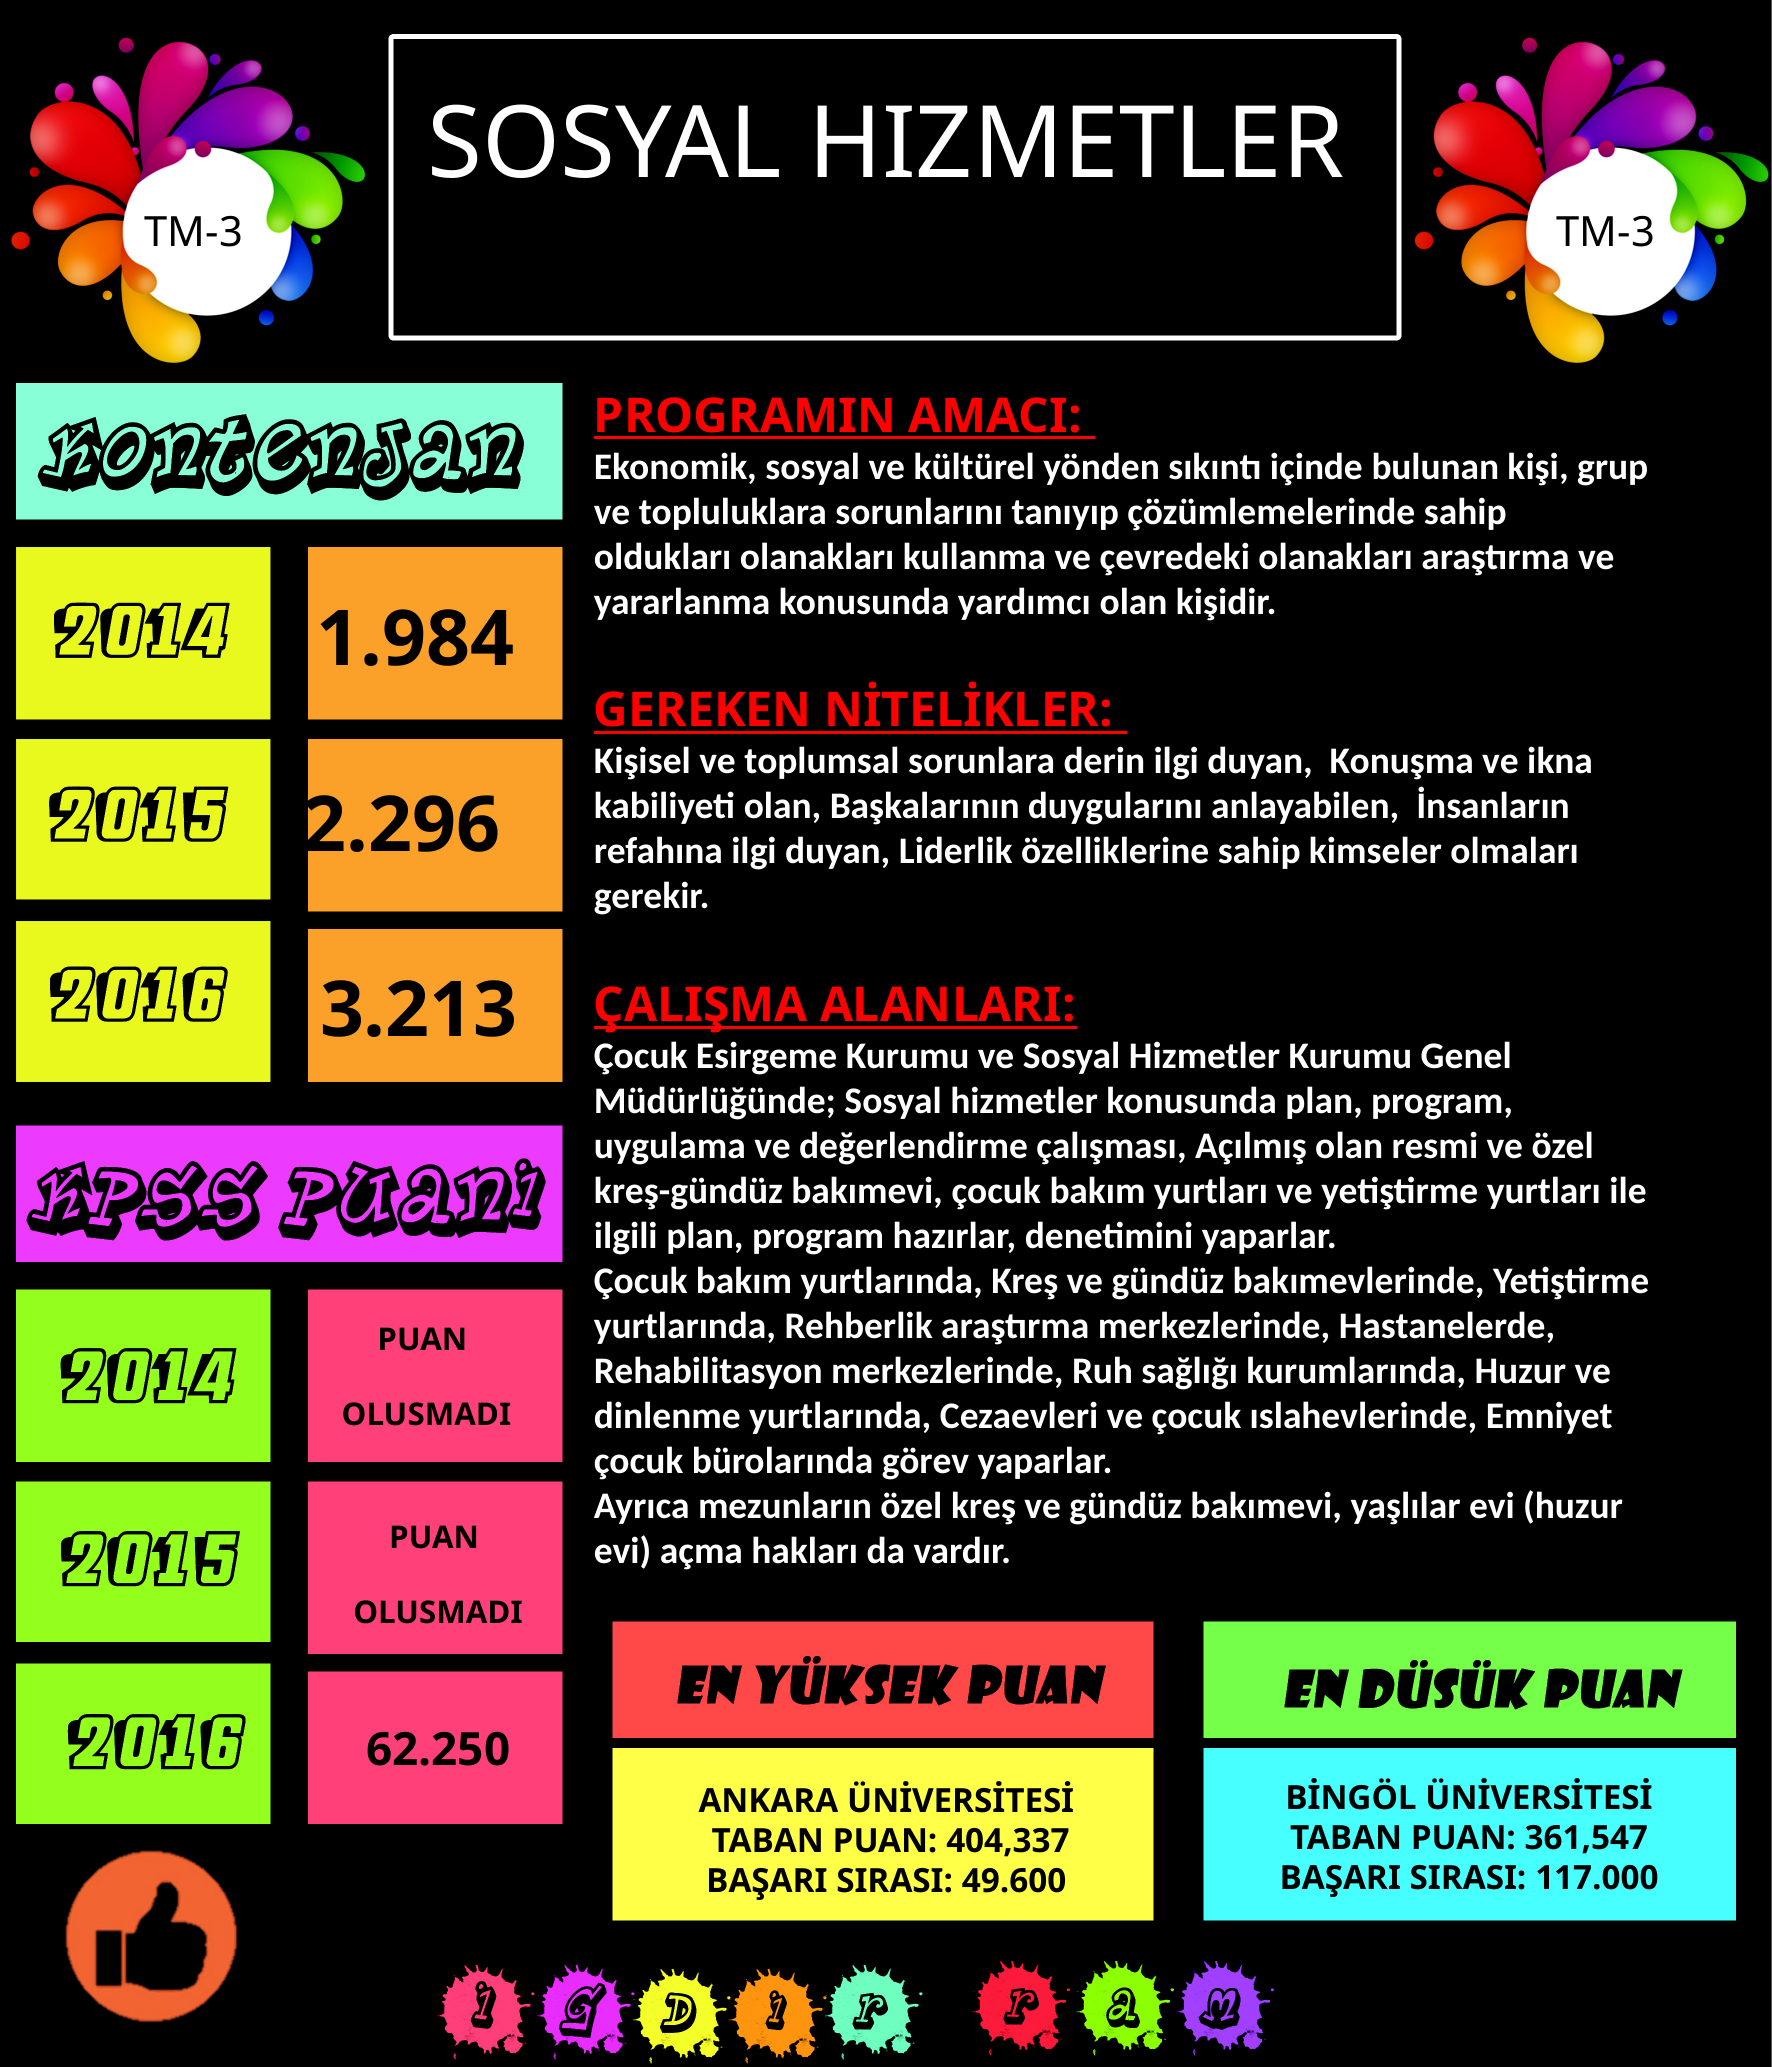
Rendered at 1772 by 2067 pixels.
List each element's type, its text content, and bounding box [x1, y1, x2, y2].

text_box 3.213 [304, 952, 533, 1060]
text_box 1.984 [301, 580, 530, 689]
text_box TM-3 [1541, 197, 1748, 313]
text_box PUAN OLUSMADI [338, 1509, 539, 1638]
text_box BİNGÖL ÜNİVERSİTESİ TABAN PUAN: 361,547 BAŞARI SIRASI: 117.000 [1183, 1769, 1755, 1904]
picture [0, 0, 1772, 2067]
text_box PUAN OLUSMADI [326, 1311, 527, 1439]
text_box 2.296 [287, 766, 516, 874]
text_box PROGRAMIN AMACI: Ekonomik, sosyal ve kültürel yönden sıkıntı içinde bulunan kişi, grup ve topluluklara sorunlarını tanıyıp çözümlemelerinde sahip oldukları olanakları kullanma ve çevredeki olanakları araştırma ve yararlanma konusunda yardımcı olan kişidir. GEREKEN NİTELİKLER: Kişisel ve toplumsal sorunlara derin ilgi duyan, Konuşma ve ikna kabiliyeti olan, Başkalarının duygularını anlayabilen, İnsanların refahına ilgi duyan, Liderlik özelliklerine sahip kimseler olmaları gerekir. ÇALIŞMA ALANLARI: Çocuk Esirgeme Kurumu ve Sosyal Hizmetler Kurumu Genel Müdürlüğünde; Sosyal hizmetler konusunda plan, program, uygulama ve değerlendirme çalışması, Açılmış olan resmi ve özel kreş-gündüz bakımevi, çocuk bakım yurtları ve yetiştirme yurtları ile ilgili plan, program hazırlar, denetimini yaparlar. Çocuk bakım yurtlarında, Kreş ve gündüz bakımevlerinde, Yetiştirme yurtlarında, Rehberlik araştırma merkezlerinde, Hastanelerde, Rehabilitasyon merkezlerinde, Ruh sağlığı kurumlarında, Huzur ve dinlenme yurtlarında, Cezaevleri ve çocuk ıslahevlerinde, Emniyet çocuk bürolarında görev yaparlar. Ayrıca mezunların özel kreş ve gündüz bakımevi, yaşlılar evi (huzur evi) açma hakları da vardır. [579, 376, 1669, 1579]
text_box TM-3 [129, 197, 279, 263]
text_box ANKARA ÜNİVERSİTESİ TABAN PUAN: 404,337 BAŞARI SIRASI: 49.600 [579, 1771, 1194, 1907]
text_box 62.250 [351, 1712, 526, 1783]
text_box SOSYAL HIZMETLER [390, 69, 1383, 205]
